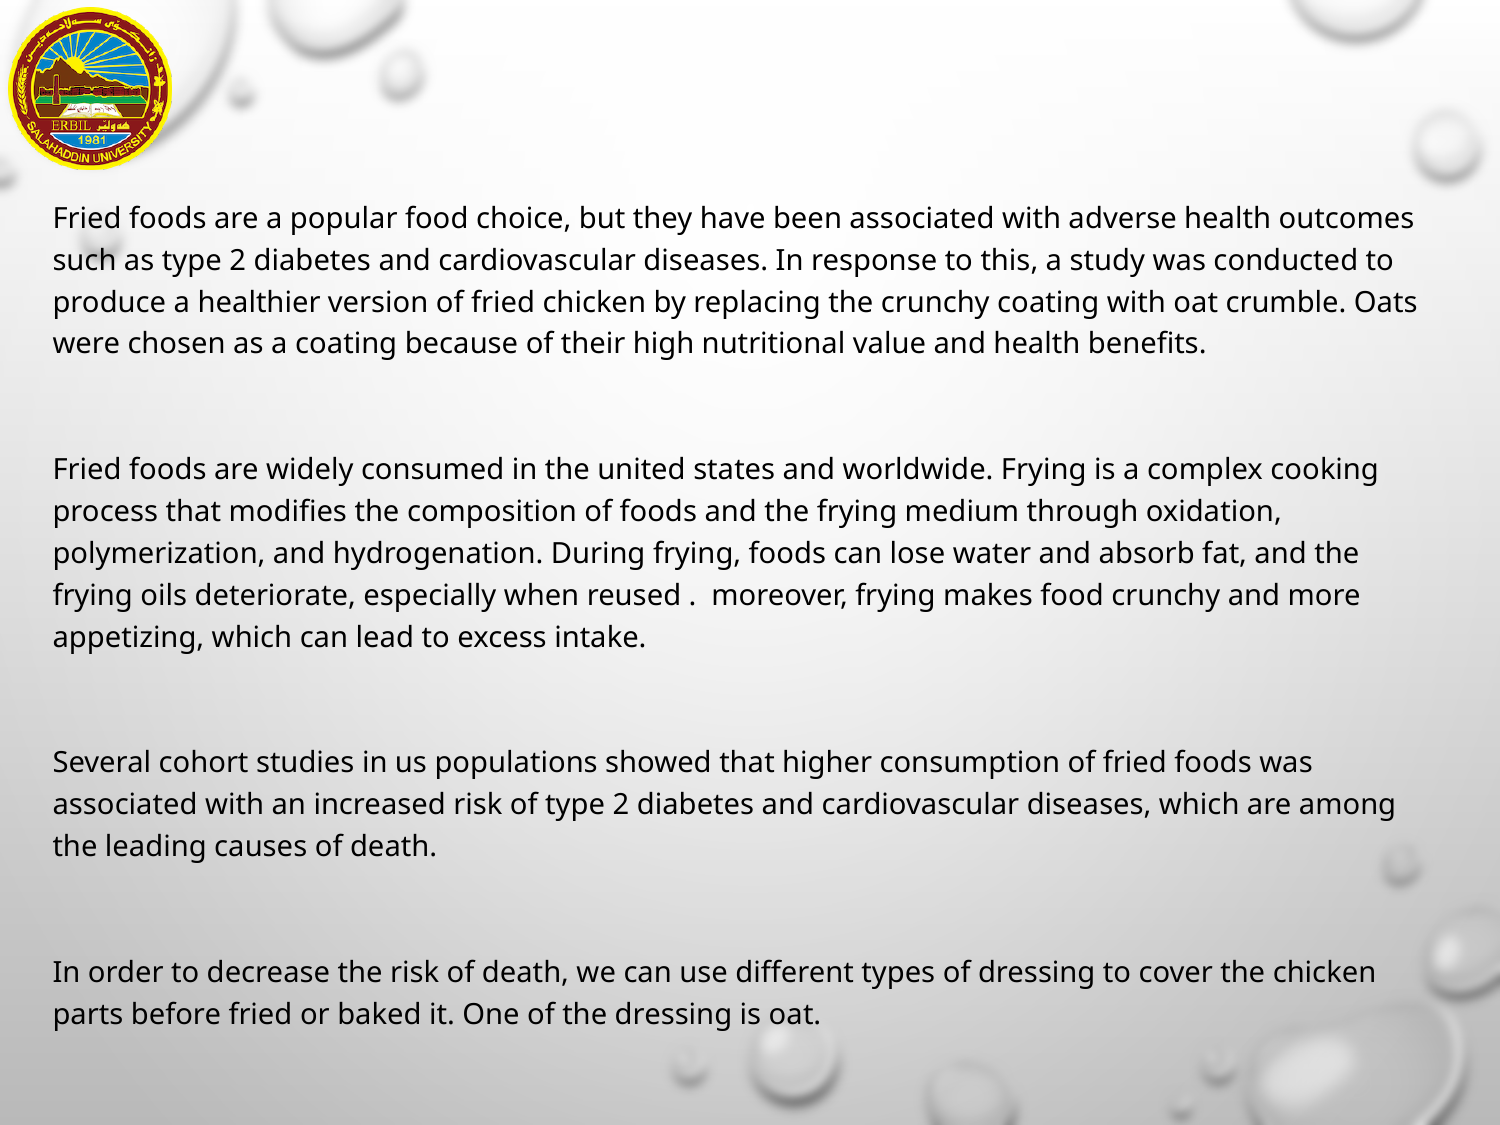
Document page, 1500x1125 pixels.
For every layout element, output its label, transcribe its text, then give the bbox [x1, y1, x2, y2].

picture [0, 0, 1500, 1125]
list Fried foods are a popular food choice, but they have been associated with adverse health outcomes such as type 2 diabetes and cardiovascular diseases. In response to this, a study was conducted to produce a healthier version of fried chicken by replacing the crunchy coating with oat crumble. Oats were chosen as a coating because of their high nutritional value and health benefits. Fried foods are widely consumed in the united states and worldwide. Frying is a complex cooking process that modifies the composition of foods and the frying medium through oxidation, polymerization, and hydrogenation. During frying, foods can lose water and absorb fat, and the frying oils deteriorate, especially when reused . moreover, frying makes food crunchy and more appetizing, which can lead to excess intake. Several cohort studies in us populations showed that higher consumption of fried foods was associated with an increased risk of type 2 diabetes and cardiovascular diseases, which are among the leading causes of death. In order to decrease the risk of death, we can use different types of dressing to cover the chicken parts before fried or baked it. One of the dressing is oat. [37, 184, 1463, 1047]
